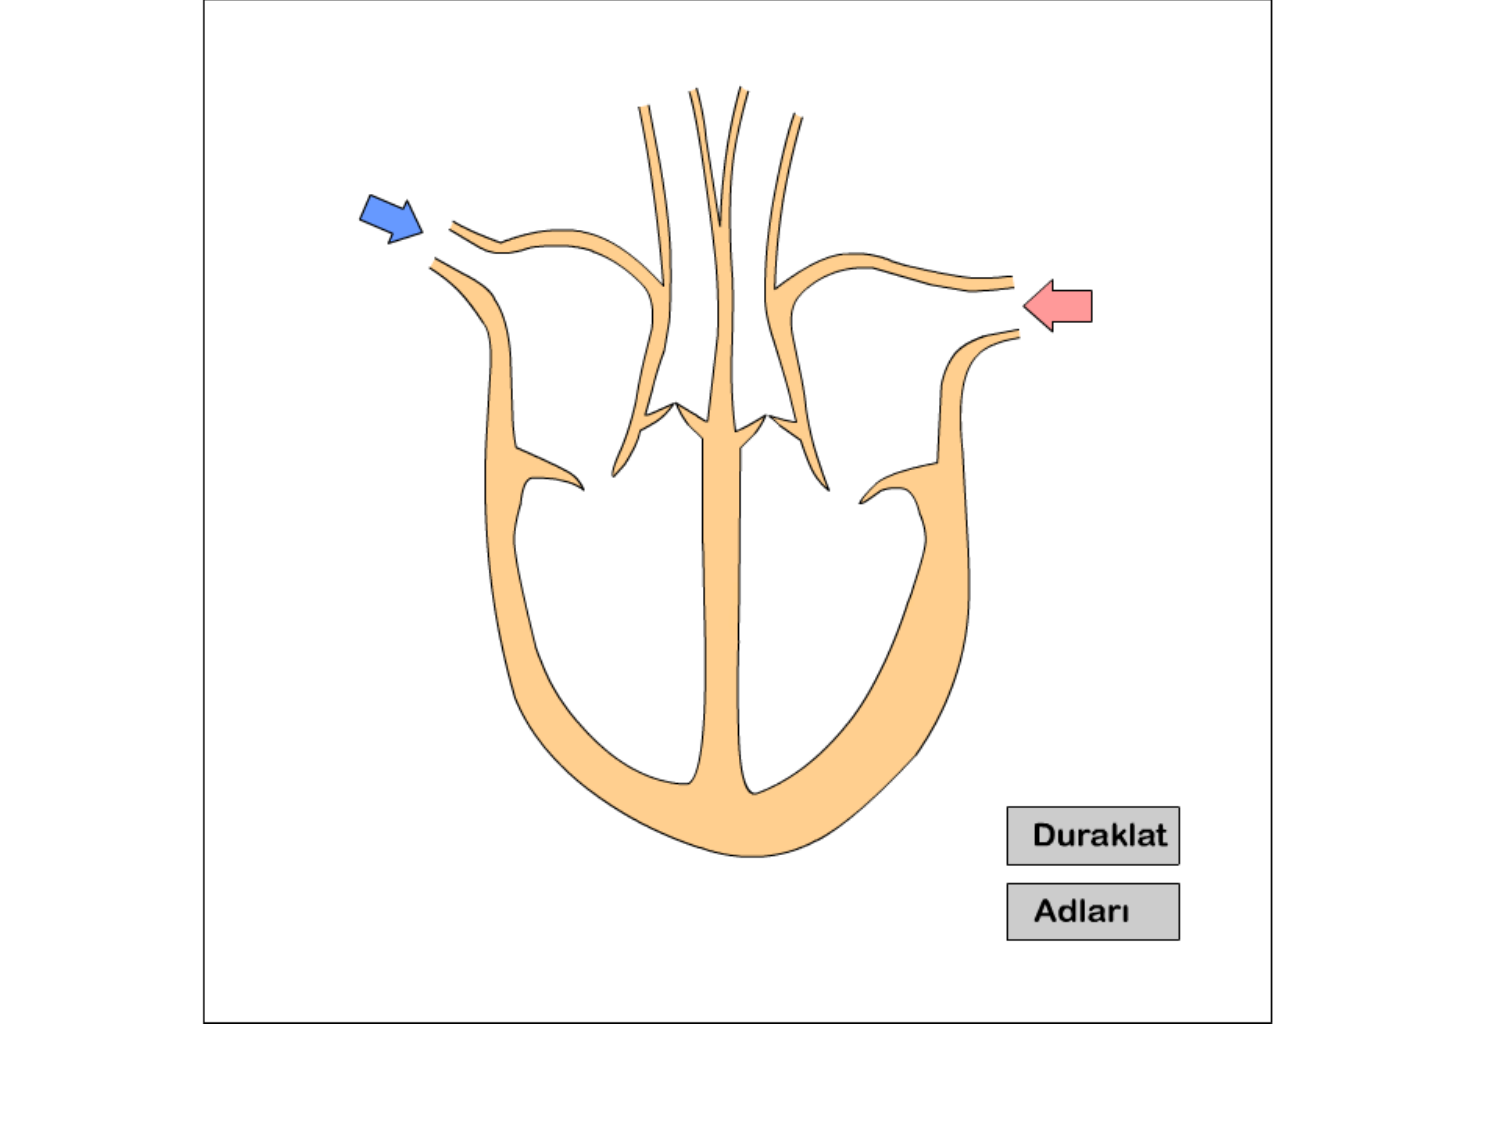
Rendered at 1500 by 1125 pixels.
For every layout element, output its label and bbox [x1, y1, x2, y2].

picture [194, 0, 1282, 1024]
